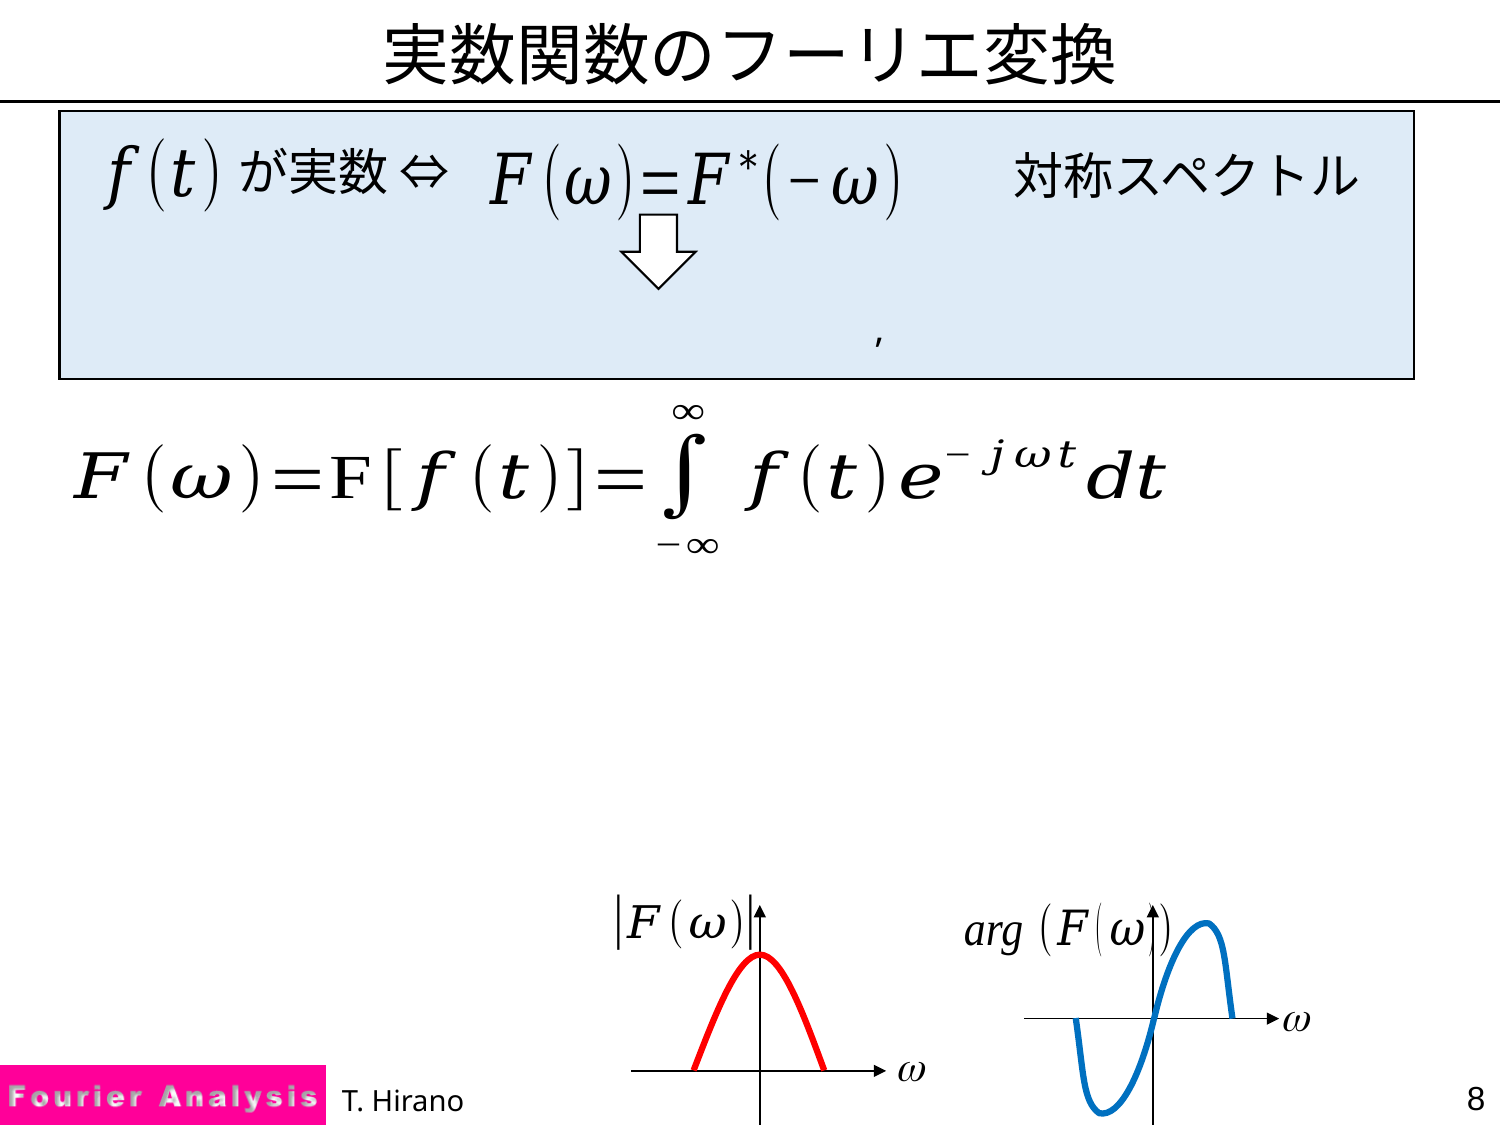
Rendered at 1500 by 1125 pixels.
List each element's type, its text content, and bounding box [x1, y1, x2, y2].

text_box [58, 110, 1415, 380]
text_box 対称スペクトル [999, 137, 1376, 213]
title 実数関数のフーリエ変換 [0, 0, 1500, 102]
text_box [693, 954, 759, 1070]
text_box [760, 954, 825, 1070]
text_box w [1265, 982, 1331, 1047]
text_box が実数 ⇔ [223, 133, 507, 209]
text_box [618, 213, 699, 291]
text_box [1075, 1019, 1152, 1114]
picture [0, 1065, 326, 1125]
text_box [1154, 923, 1233, 1018]
text_box w [880, 1032, 947, 1098]
